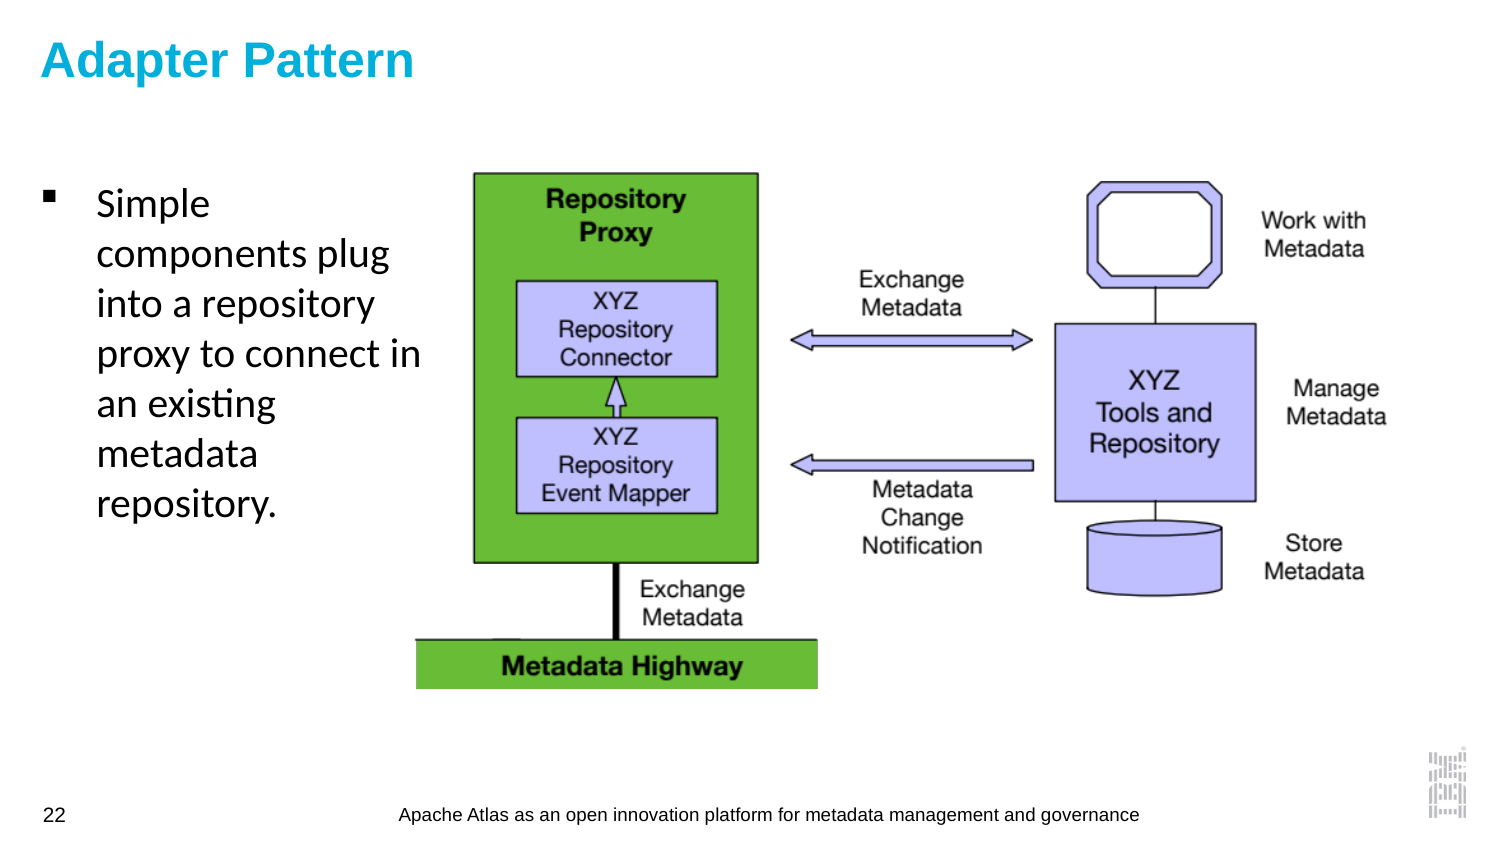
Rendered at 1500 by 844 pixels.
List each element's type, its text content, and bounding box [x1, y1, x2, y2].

list Simple components plug into a repository proxy to connect in an existing metadata repository. [24, 168, 438, 769]
title Adapter Pattern [25, 20, 1463, 161]
picture [1429, 746, 1466, 818]
picture [413, 171, 1395, 690]
